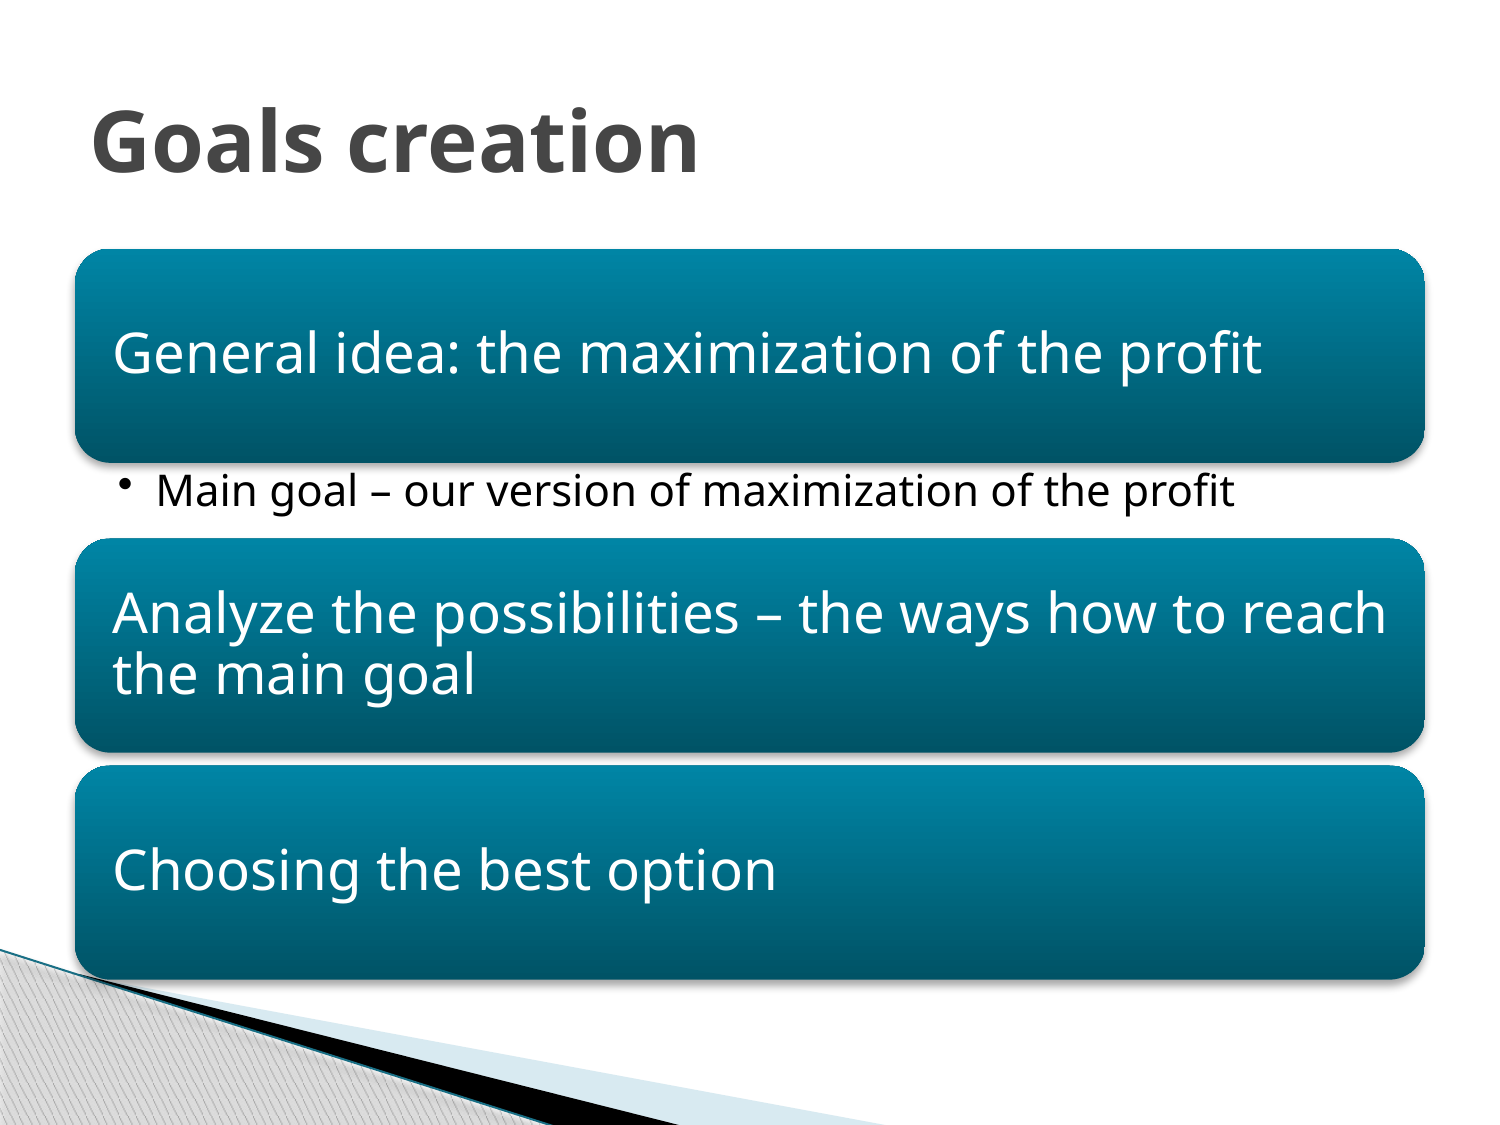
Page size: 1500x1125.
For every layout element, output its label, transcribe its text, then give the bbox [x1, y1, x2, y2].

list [74, 242, 1426, 986]
title Goals creation [75, 45, 1425, 233]
